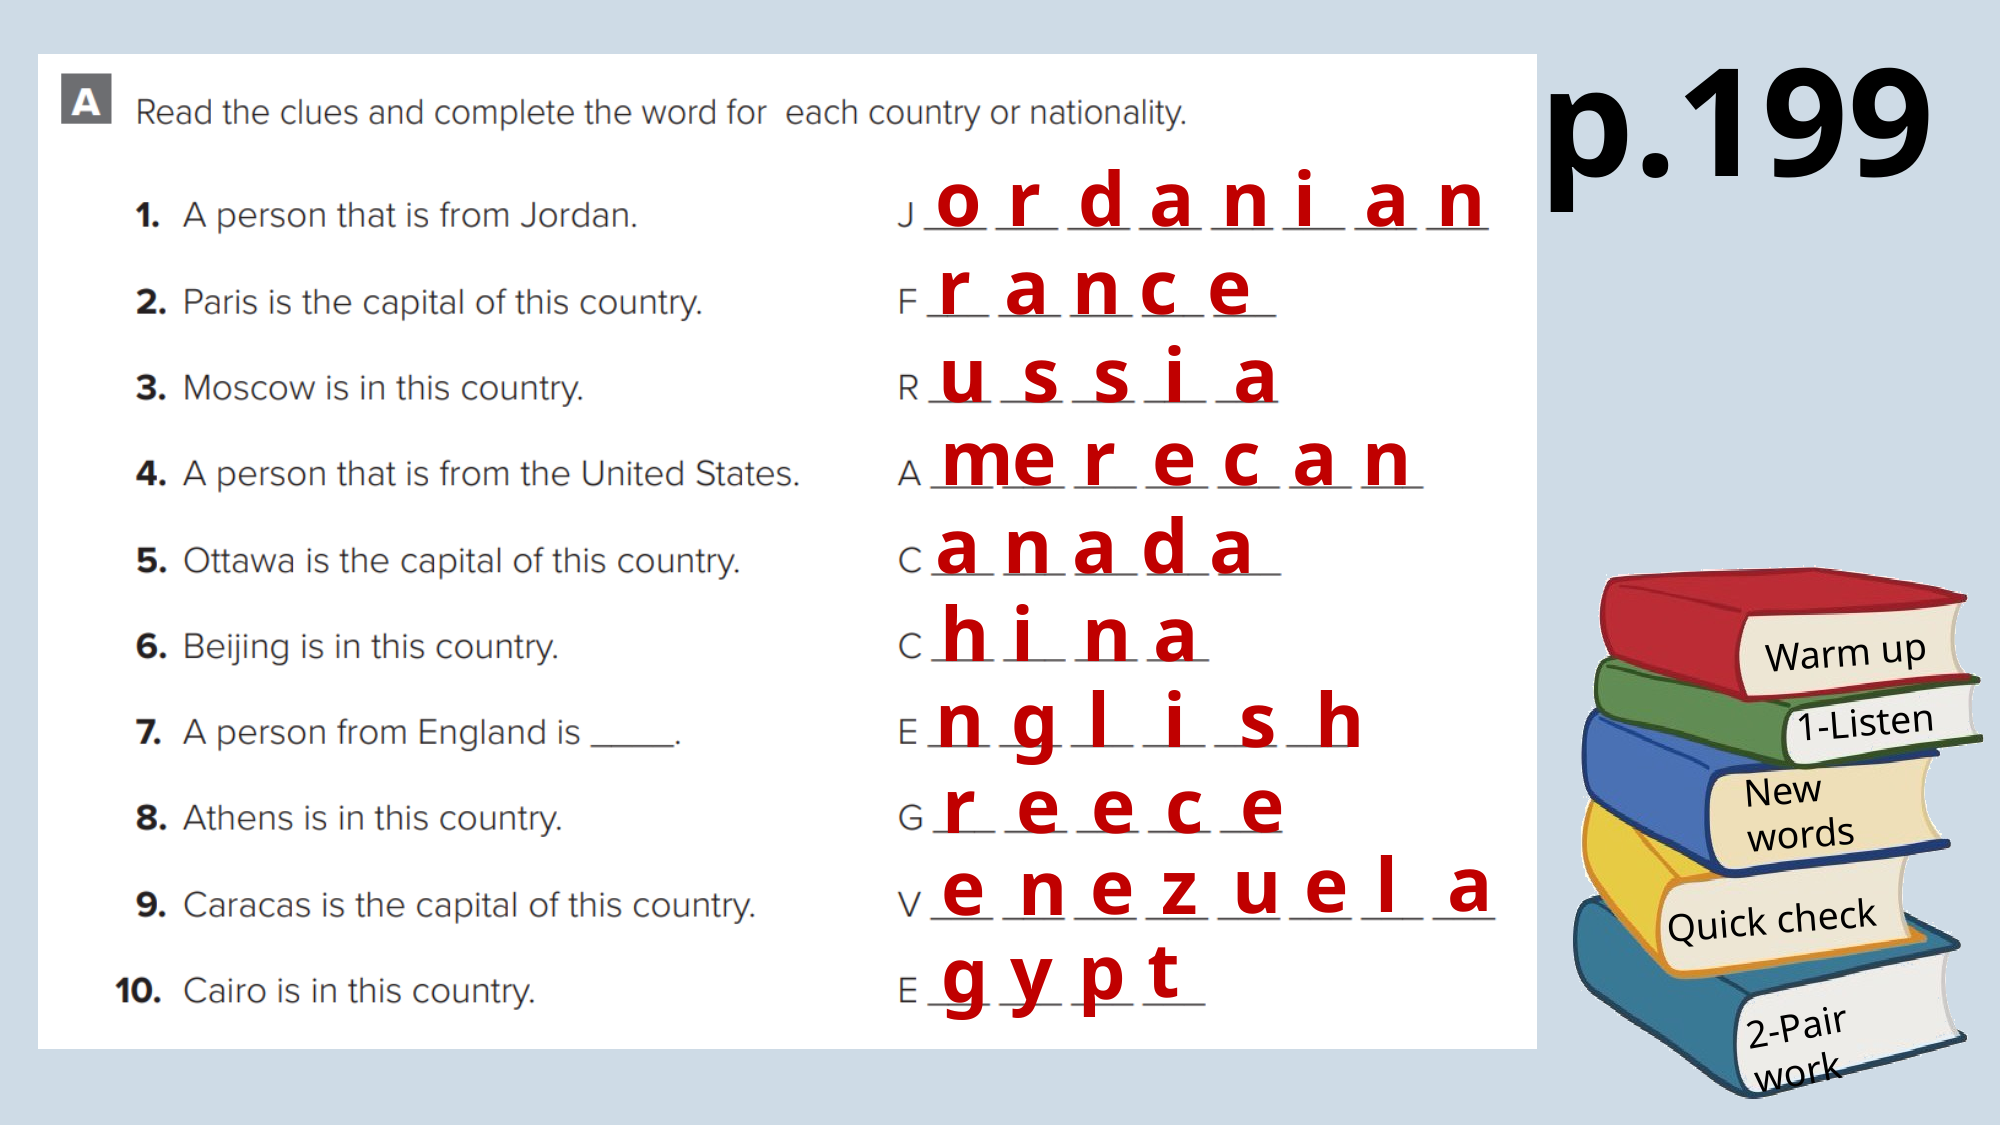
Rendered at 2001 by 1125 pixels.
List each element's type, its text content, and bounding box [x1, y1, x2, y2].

text_box 1-Listen [1989, 701, 1993, 742]
picture [38, 54, 1537, 1050]
text_box p.199 [1498, 19, 1976, 215]
picture [1573, 562, 1984, 1103]
